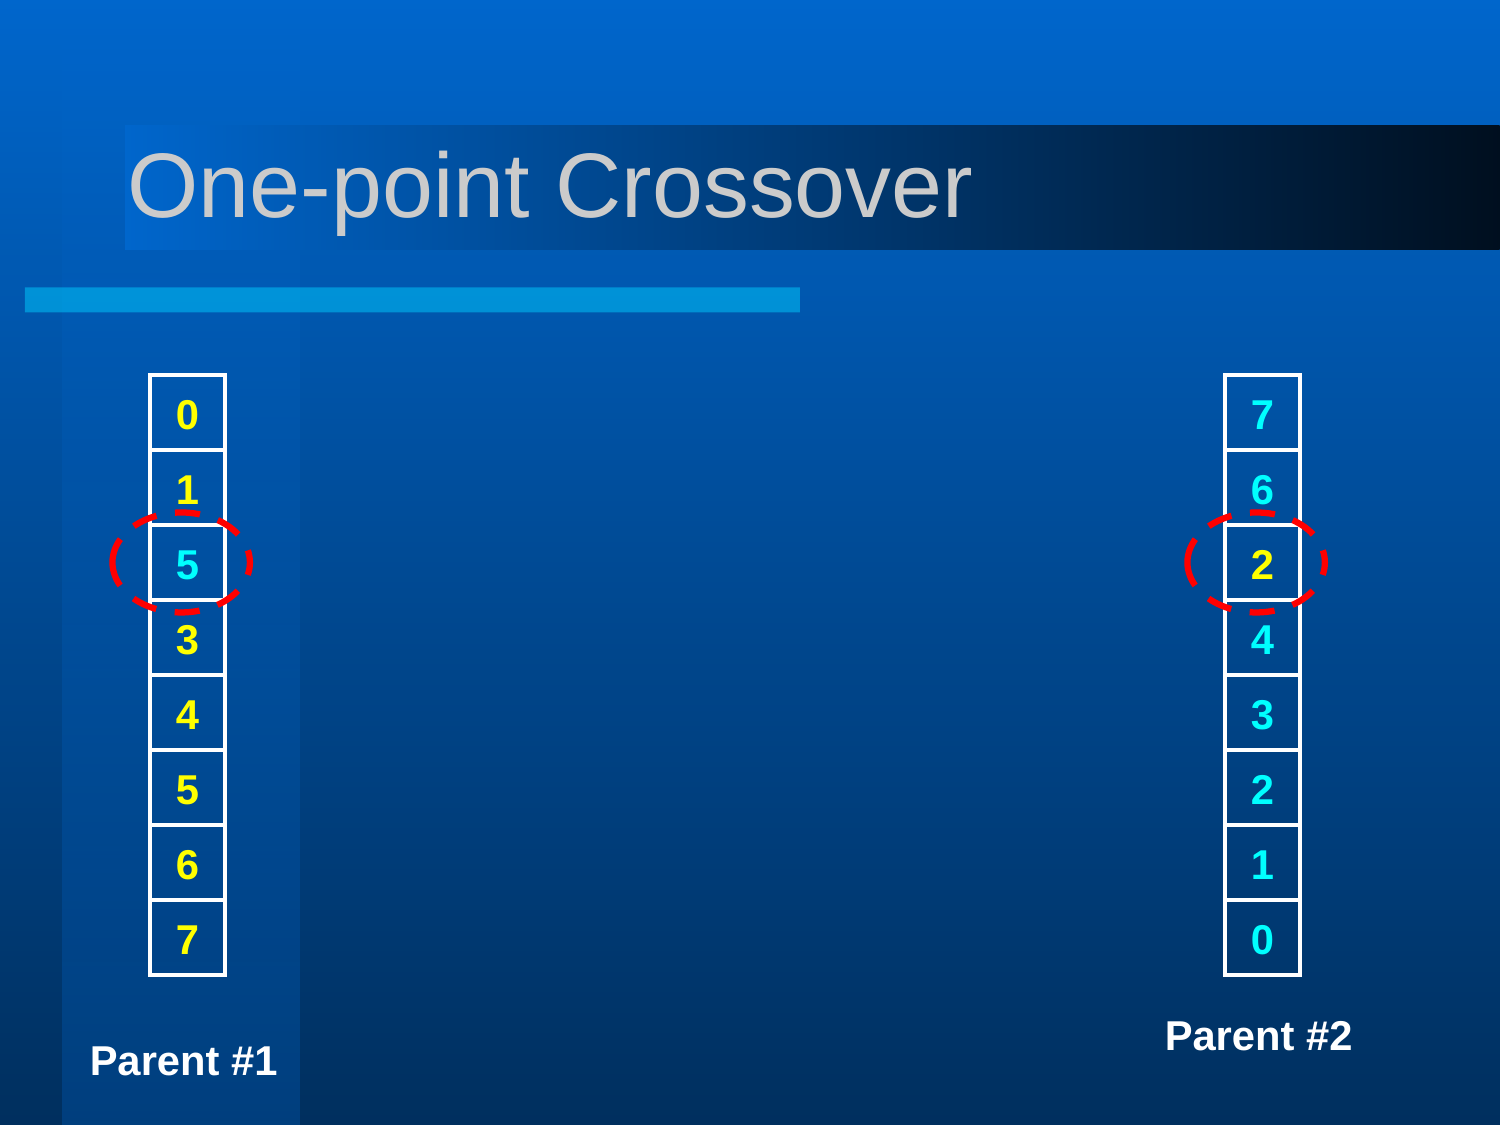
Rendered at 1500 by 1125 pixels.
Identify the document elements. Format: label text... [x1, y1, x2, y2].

text_box Parent #2 [1149, 1001, 1368, 1067]
text_box [1187, 512, 1325, 613]
text_box 0 [149, 374, 225, 449]
text_box Parent #1 [75, 1026, 293, 1092]
title One-point Crossover [112, 87, 1388, 275]
text_box 4 [149, 674, 225, 750]
text_box 1 [149, 449, 225, 523]
text_box 7 [1224, 374, 1300, 449]
text_box 5 [149, 750, 225, 824]
text_box 1 [1224, 824, 1300, 900]
text_box 3 [1224, 674, 1300, 750]
text_box 7 [149, 900, 225, 975]
text_box 2 [1224, 750, 1300, 824]
text_box [112, 512, 250, 613]
text_box 0 [1224, 900, 1300, 975]
text_box 4 [1224, 602, 1300, 674]
text_box 6 [149, 824, 225, 900]
text_box 6 [1224, 449, 1300, 523]
text_box 3 [149, 602, 225, 674]
